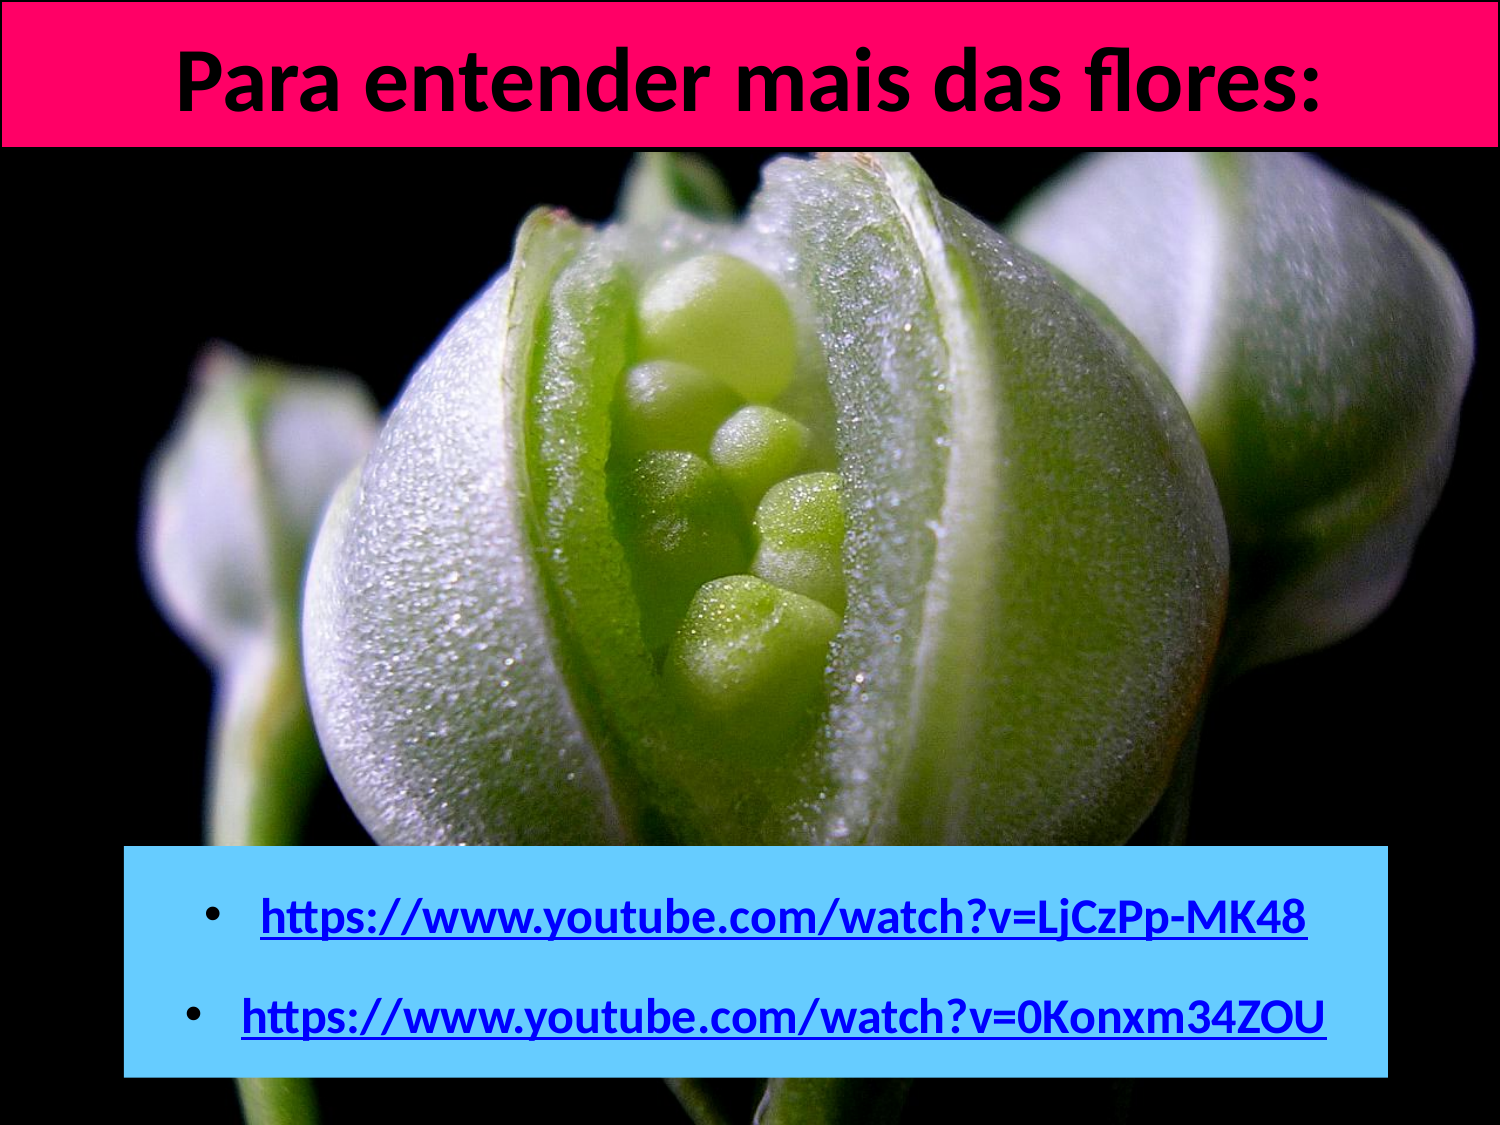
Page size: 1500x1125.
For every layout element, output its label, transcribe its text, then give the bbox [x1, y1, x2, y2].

picture [0, 150, 1500, 1125]
title Para entender mais das flores: [0, 0, 1500, 150]
list https://www.youtube.com/watch?v=LjCzPp-MK48 https://www.youtube.com/watch?v=0Konxm34ZOU [123, 846, 1388, 1078]
